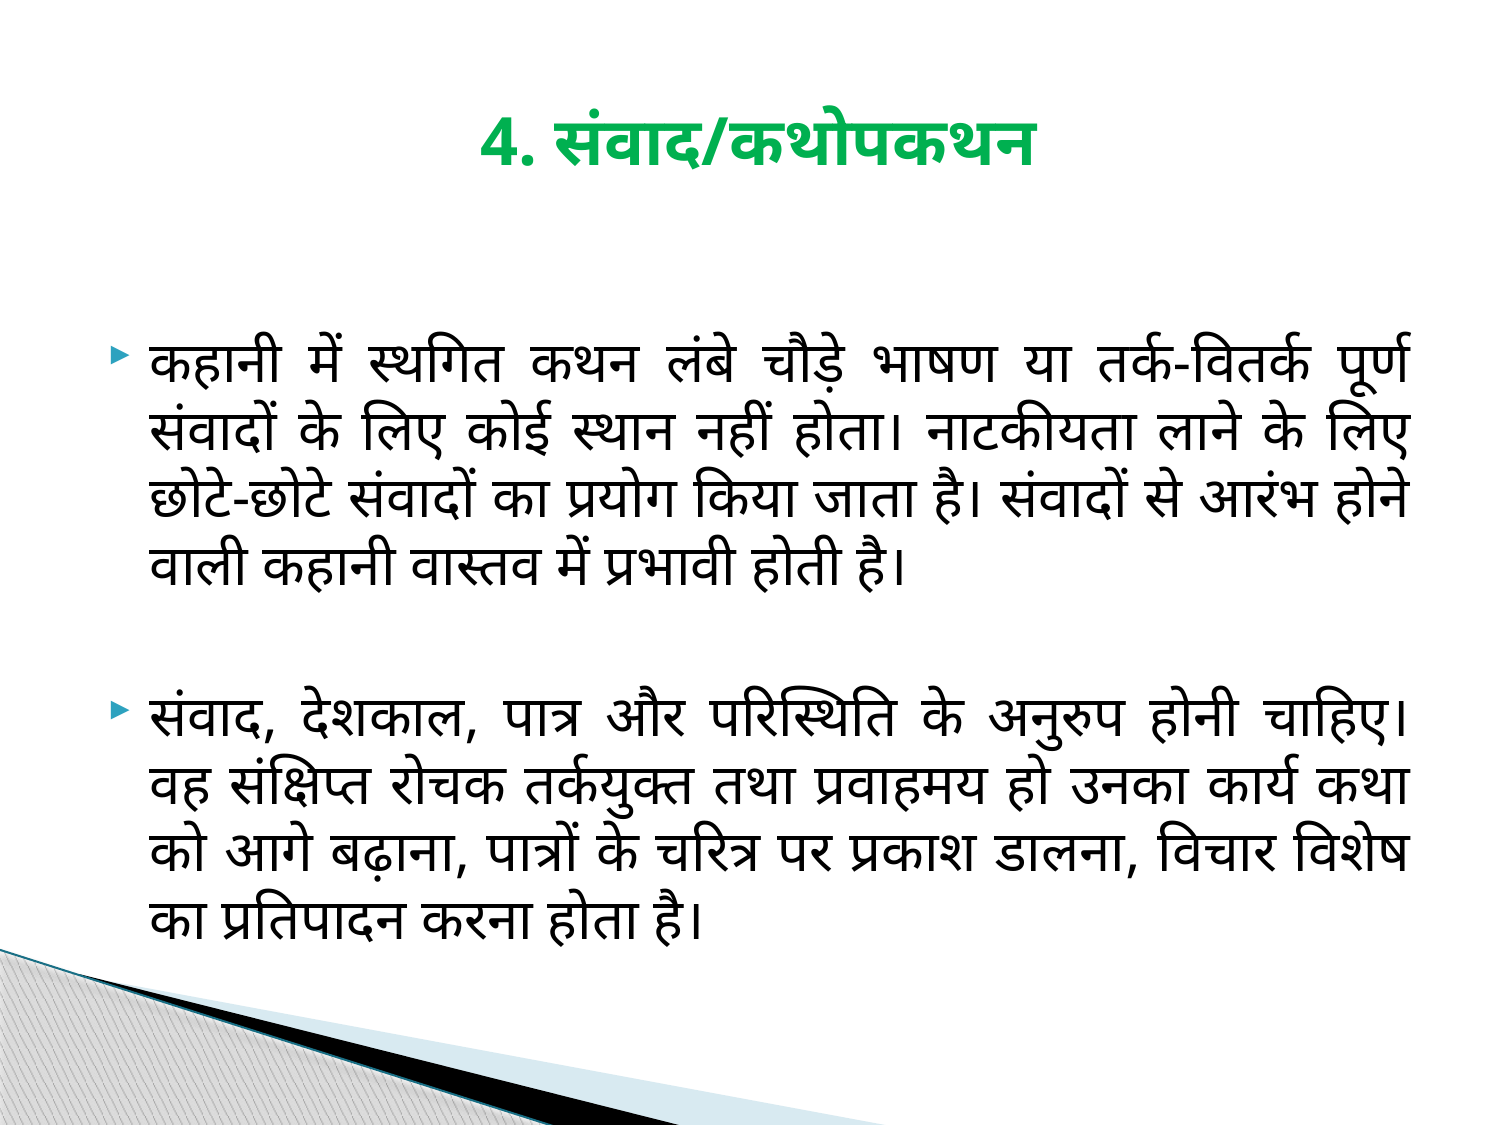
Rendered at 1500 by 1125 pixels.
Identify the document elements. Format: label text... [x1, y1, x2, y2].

title 4. संवाद/कथोपकथन [75, 45, 1425, 233]
list कहानी में स्थगित कथन लंबे चौड़े भाषण या तर्क-वितर्क पूर्ण संवादों के लिए कोई स्थान नहीं होता। नाटकीयता लाने के लिए छोटे-छोटे संवादों का प्रयोग किया जाता है। संवादों से आरंभ होने वाली कहानी वास्तव में प्रभावी होती है। संवाद, देशकाल, पात्र और परिस्थिति के अनुरुप होनी चाहिए। वह संक्षिप्त रोचक तर्कयुक्त तथा प्रवाहमय हो उनका कार्य कथा को आगे बढ़ाना, पात्रों के चरित्र पर प्रकाश डालना, विचार विशेष का प्रतिपादन करना होता है। [75, 243, 1425, 986]
